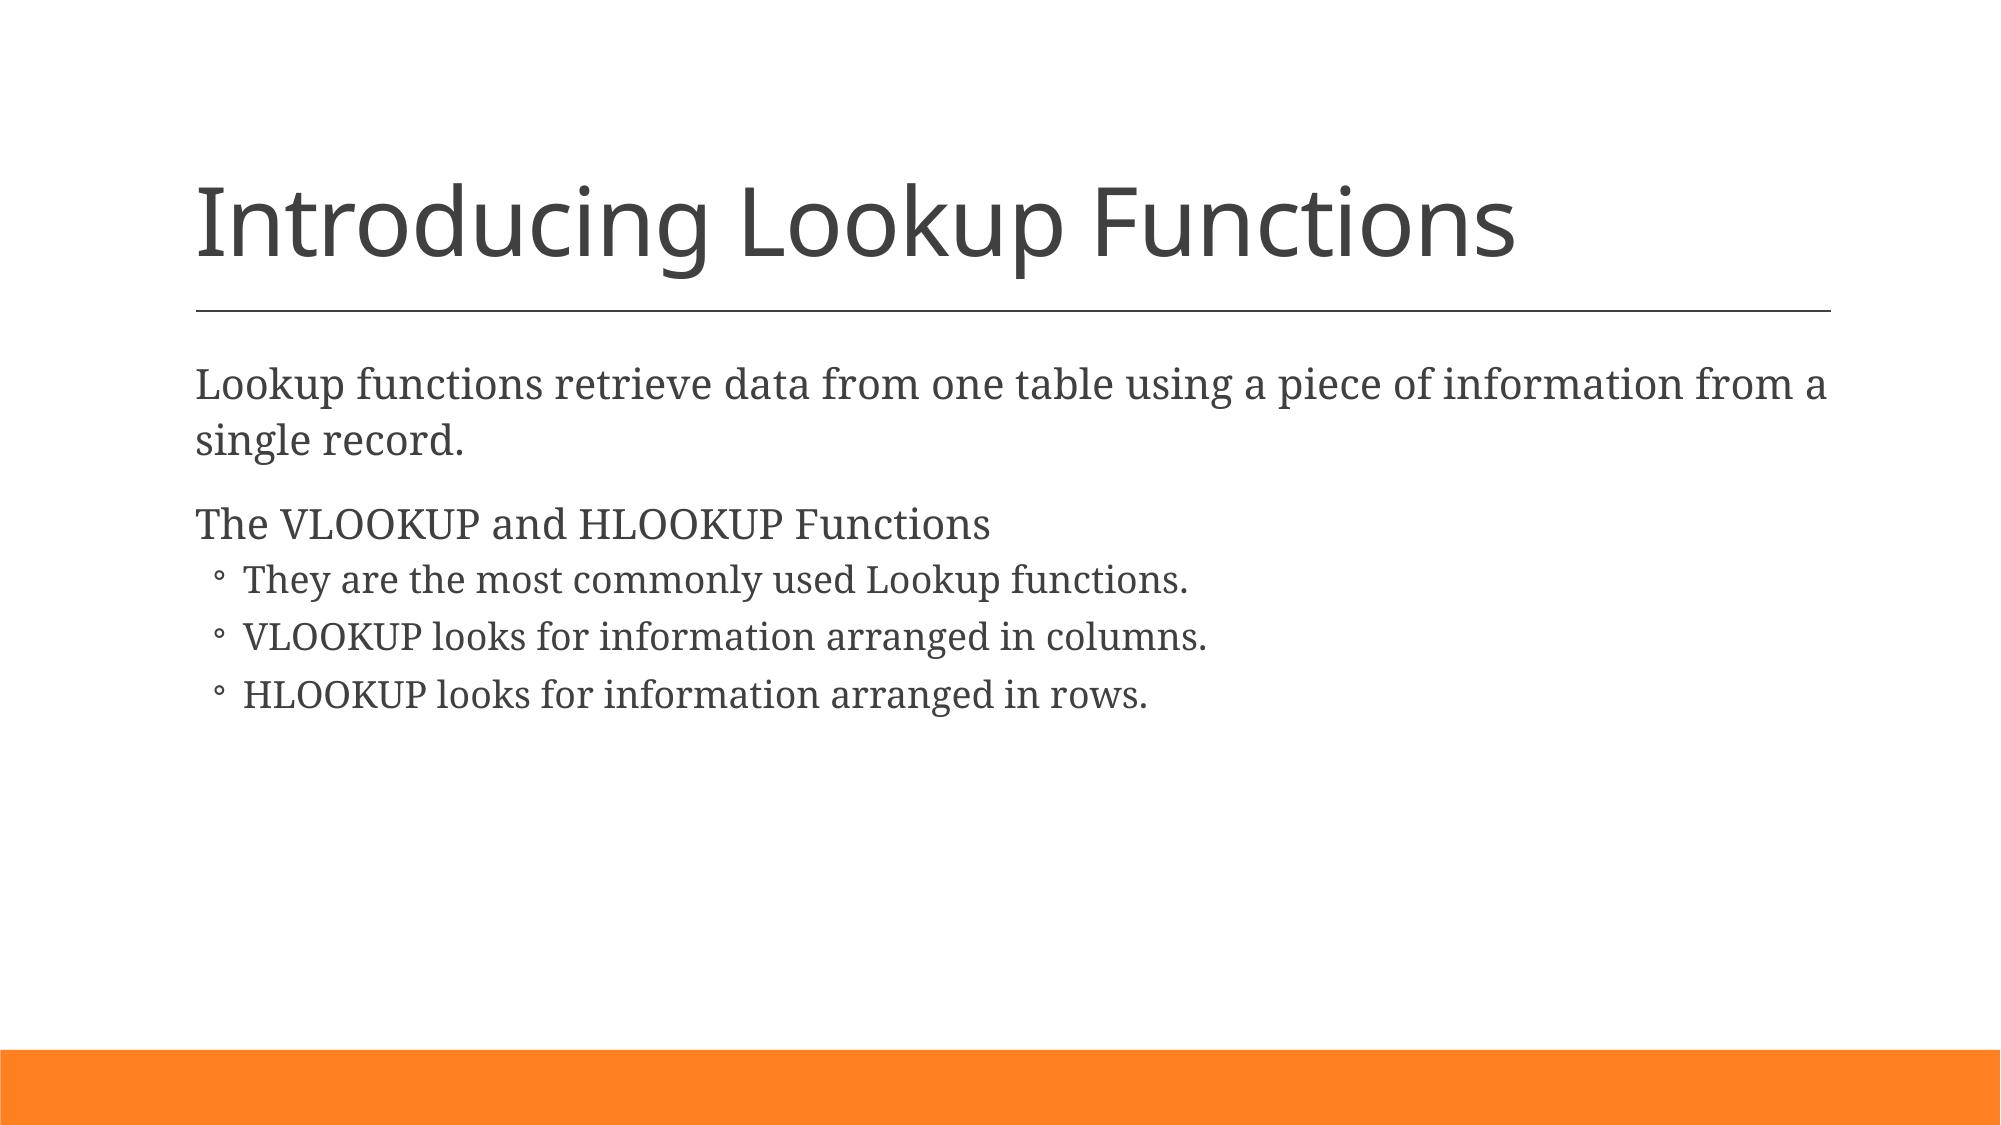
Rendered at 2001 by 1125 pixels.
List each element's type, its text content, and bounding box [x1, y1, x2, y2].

list Lookup functions retrieve data from one table using a piece of information from a single record. The VLOOKUP and HLOOKUP Functions They are the most commonly used Lookup functions. VLOOKUP looks for information arranged in columns. HLOOKUP looks for information arranged in rows. [180, 345, 1830, 963]
title Introducing Lookup Functions [180, 47, 1830, 285]
